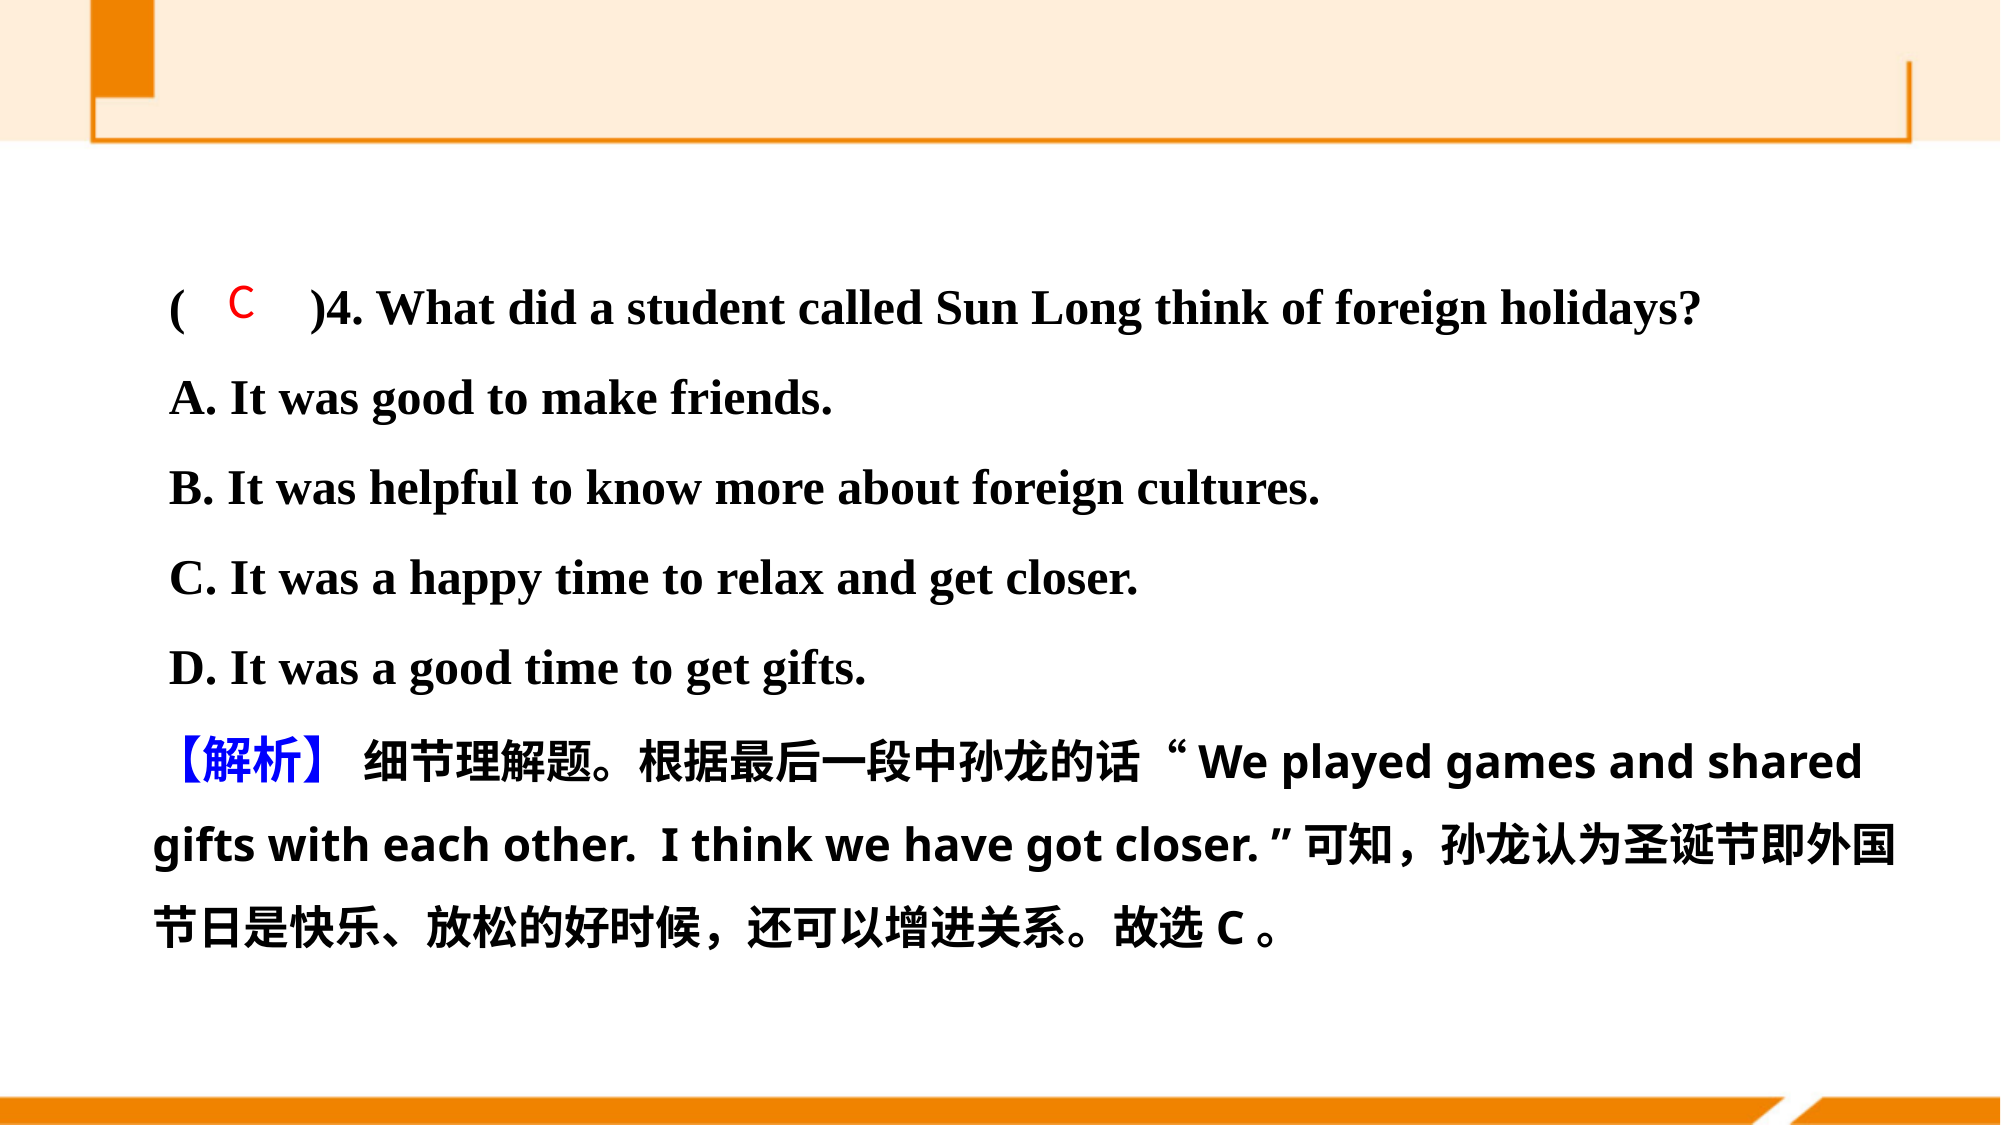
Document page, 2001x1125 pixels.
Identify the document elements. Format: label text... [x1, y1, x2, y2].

text_box C [213, 261, 270, 336]
text_box ( )4. What did a student called Sun Long think of foreign holidays? A. It was good to make friends. B. It was helpful to know more about foreign cultures. C. It was a happy time to relax and get closer. D. It was a good time to get gifts. [154, 236, 1728, 691]
picture [0, 0, 2001, 1125]
text_box 【解析】 细节理解题。根据最后一段中孙龙的话“We played games and shared gifts with each other. I think we have got closer. ”可知，孙龙认为圣诞节即外国节日是快乐、放松的好时候，还可以增进关系。故选C。 [137, 691, 1916, 961]
